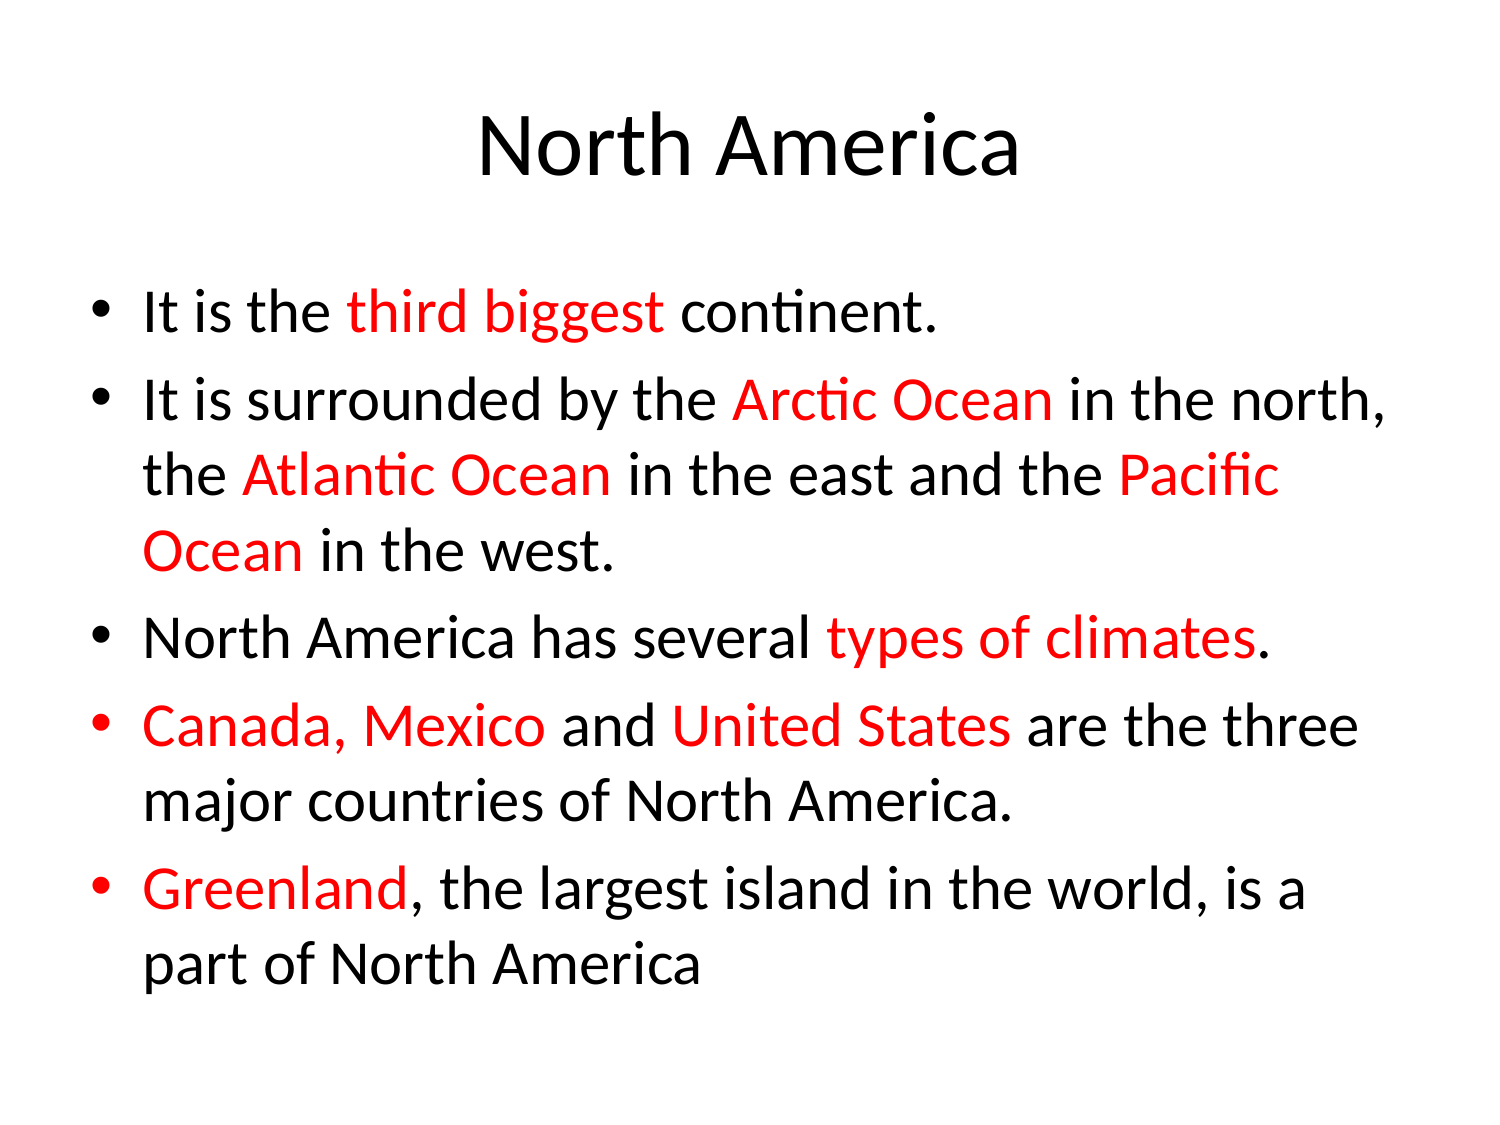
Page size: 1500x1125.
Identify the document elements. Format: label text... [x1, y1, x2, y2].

list It is the third biggest continent. It is surrounded by the Arctic Ocean in the north, the Atlantic Ocean in the east and the Pacific Ocean in the west. North America has several types of climates. Canada, Mexico and United States are the three major countries of North America. Greenland, the largest island in the world, is a part of North America [75, 262, 1425, 1005]
title North America [75, 45, 1425, 233]
